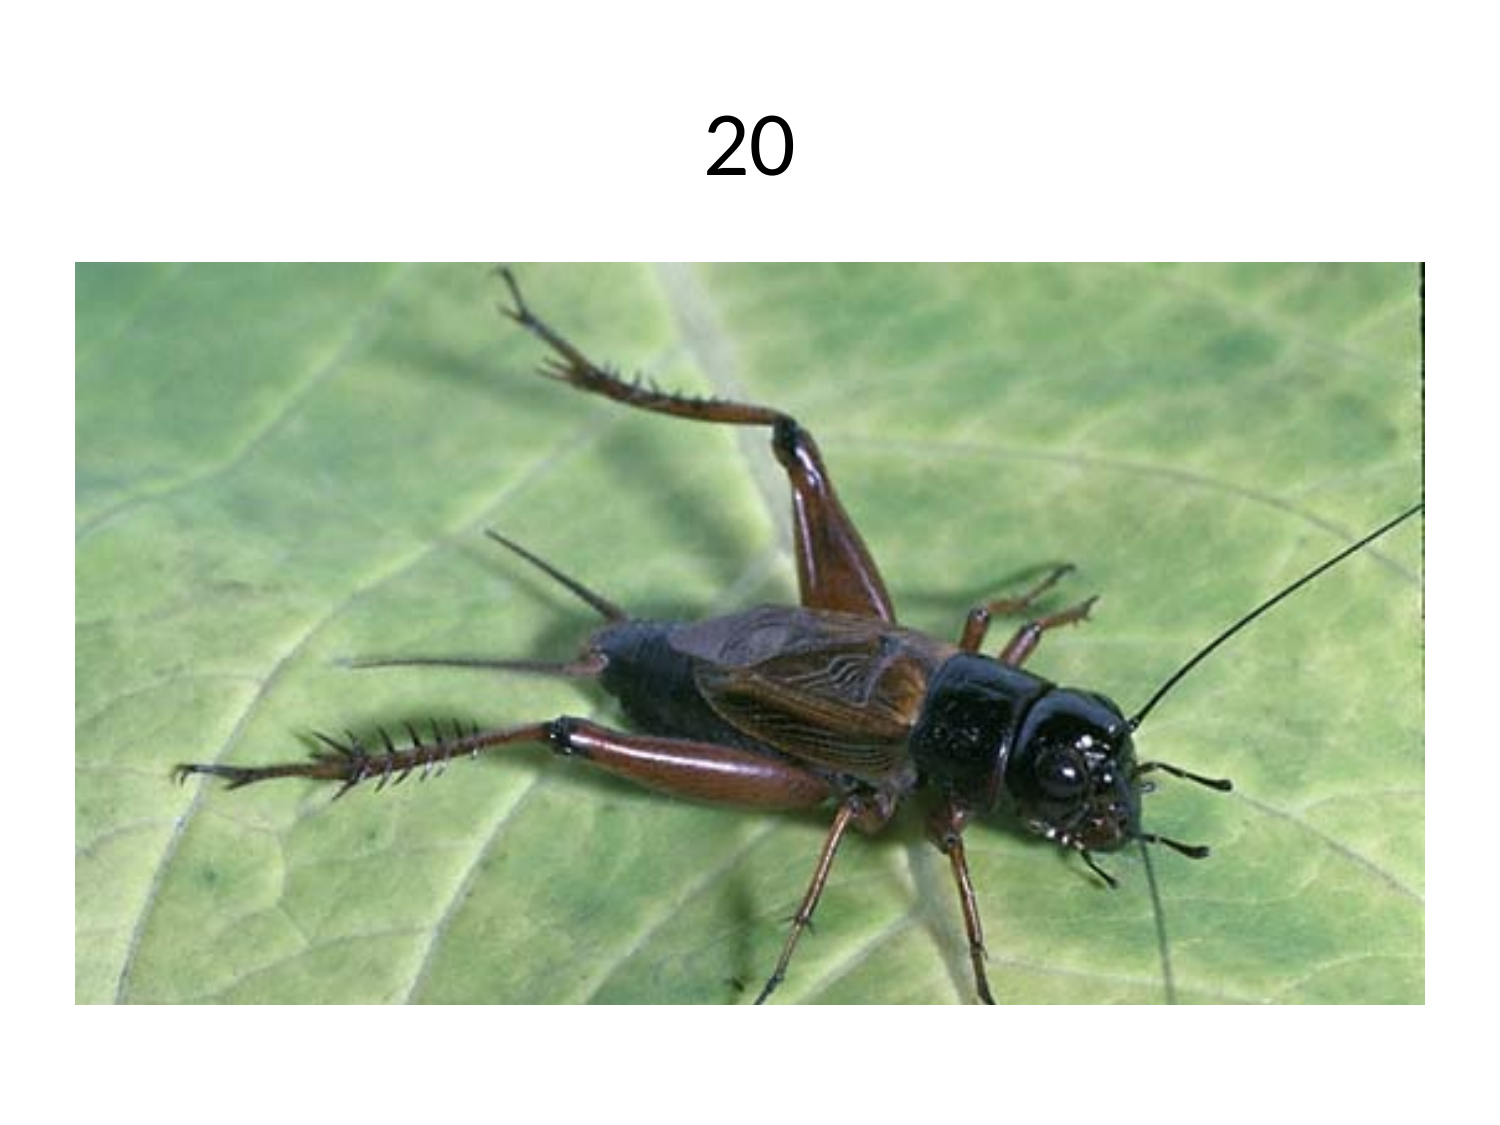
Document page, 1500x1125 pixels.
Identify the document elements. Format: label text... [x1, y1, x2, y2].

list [74, 262, 1426, 1006]
title 20 [75, 45, 1425, 233]
